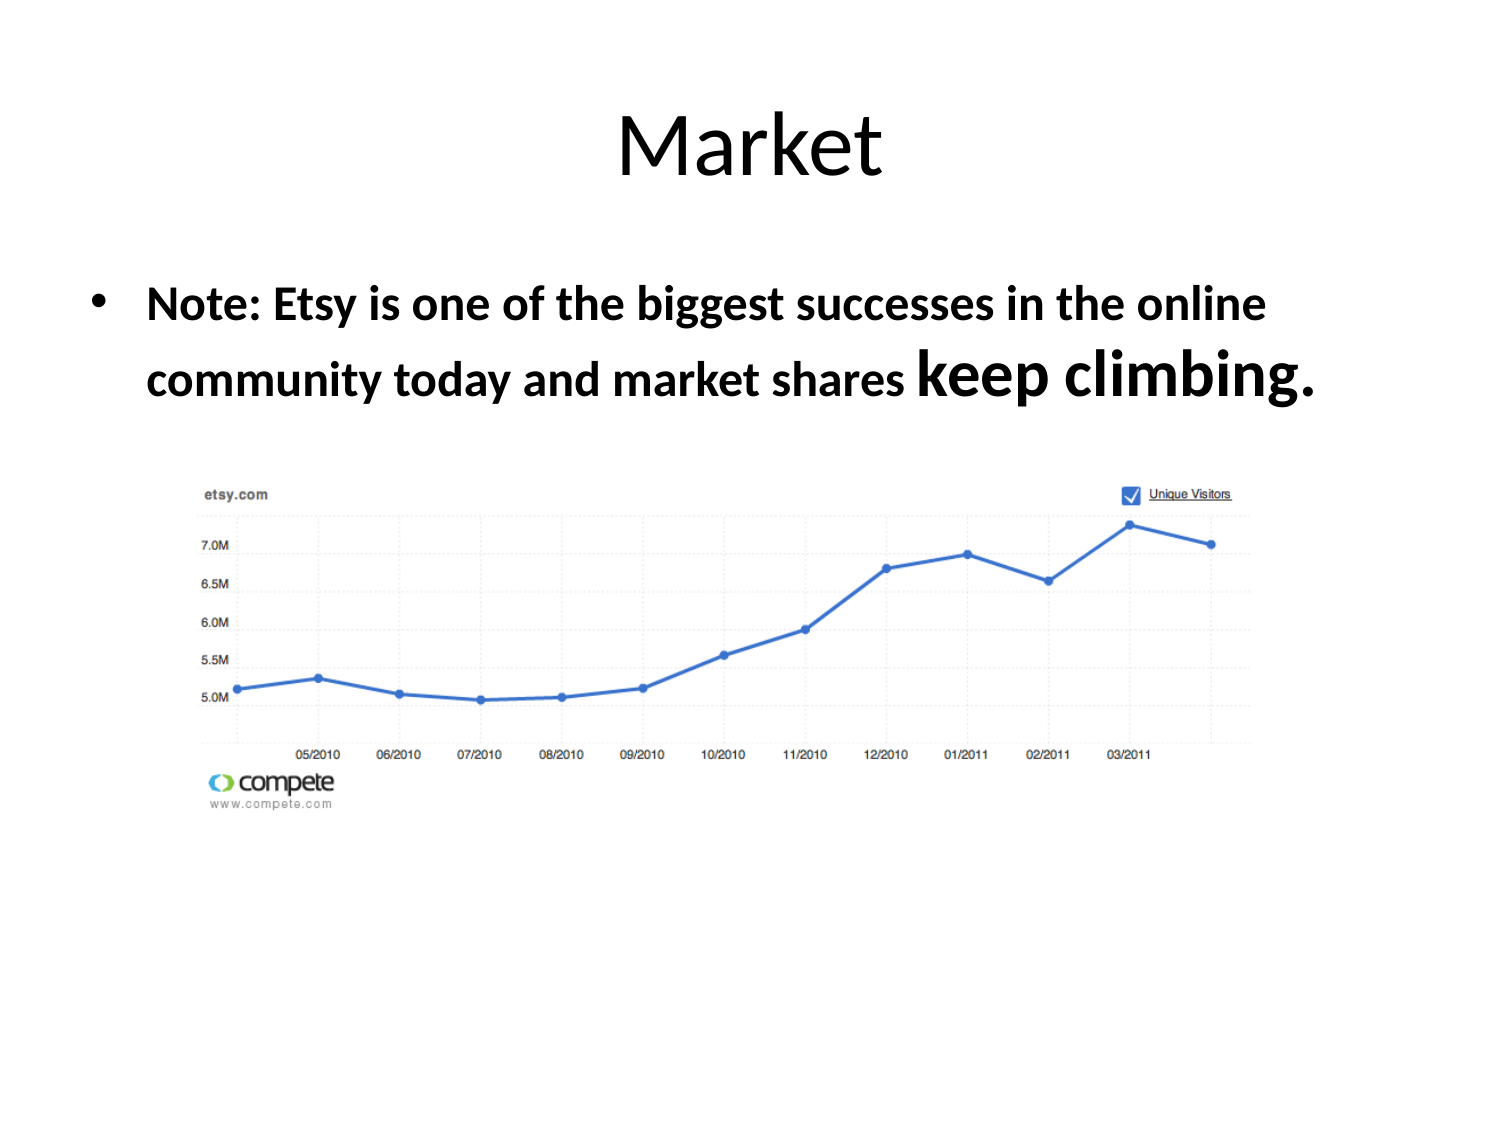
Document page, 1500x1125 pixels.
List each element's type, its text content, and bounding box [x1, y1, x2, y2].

list Note: Etsy is one of the biggest successes in the online community today and market shares keep climbing. [75, 262, 1425, 1005]
picture [191, 475, 1255, 828]
title Market [75, 45, 1425, 233]
